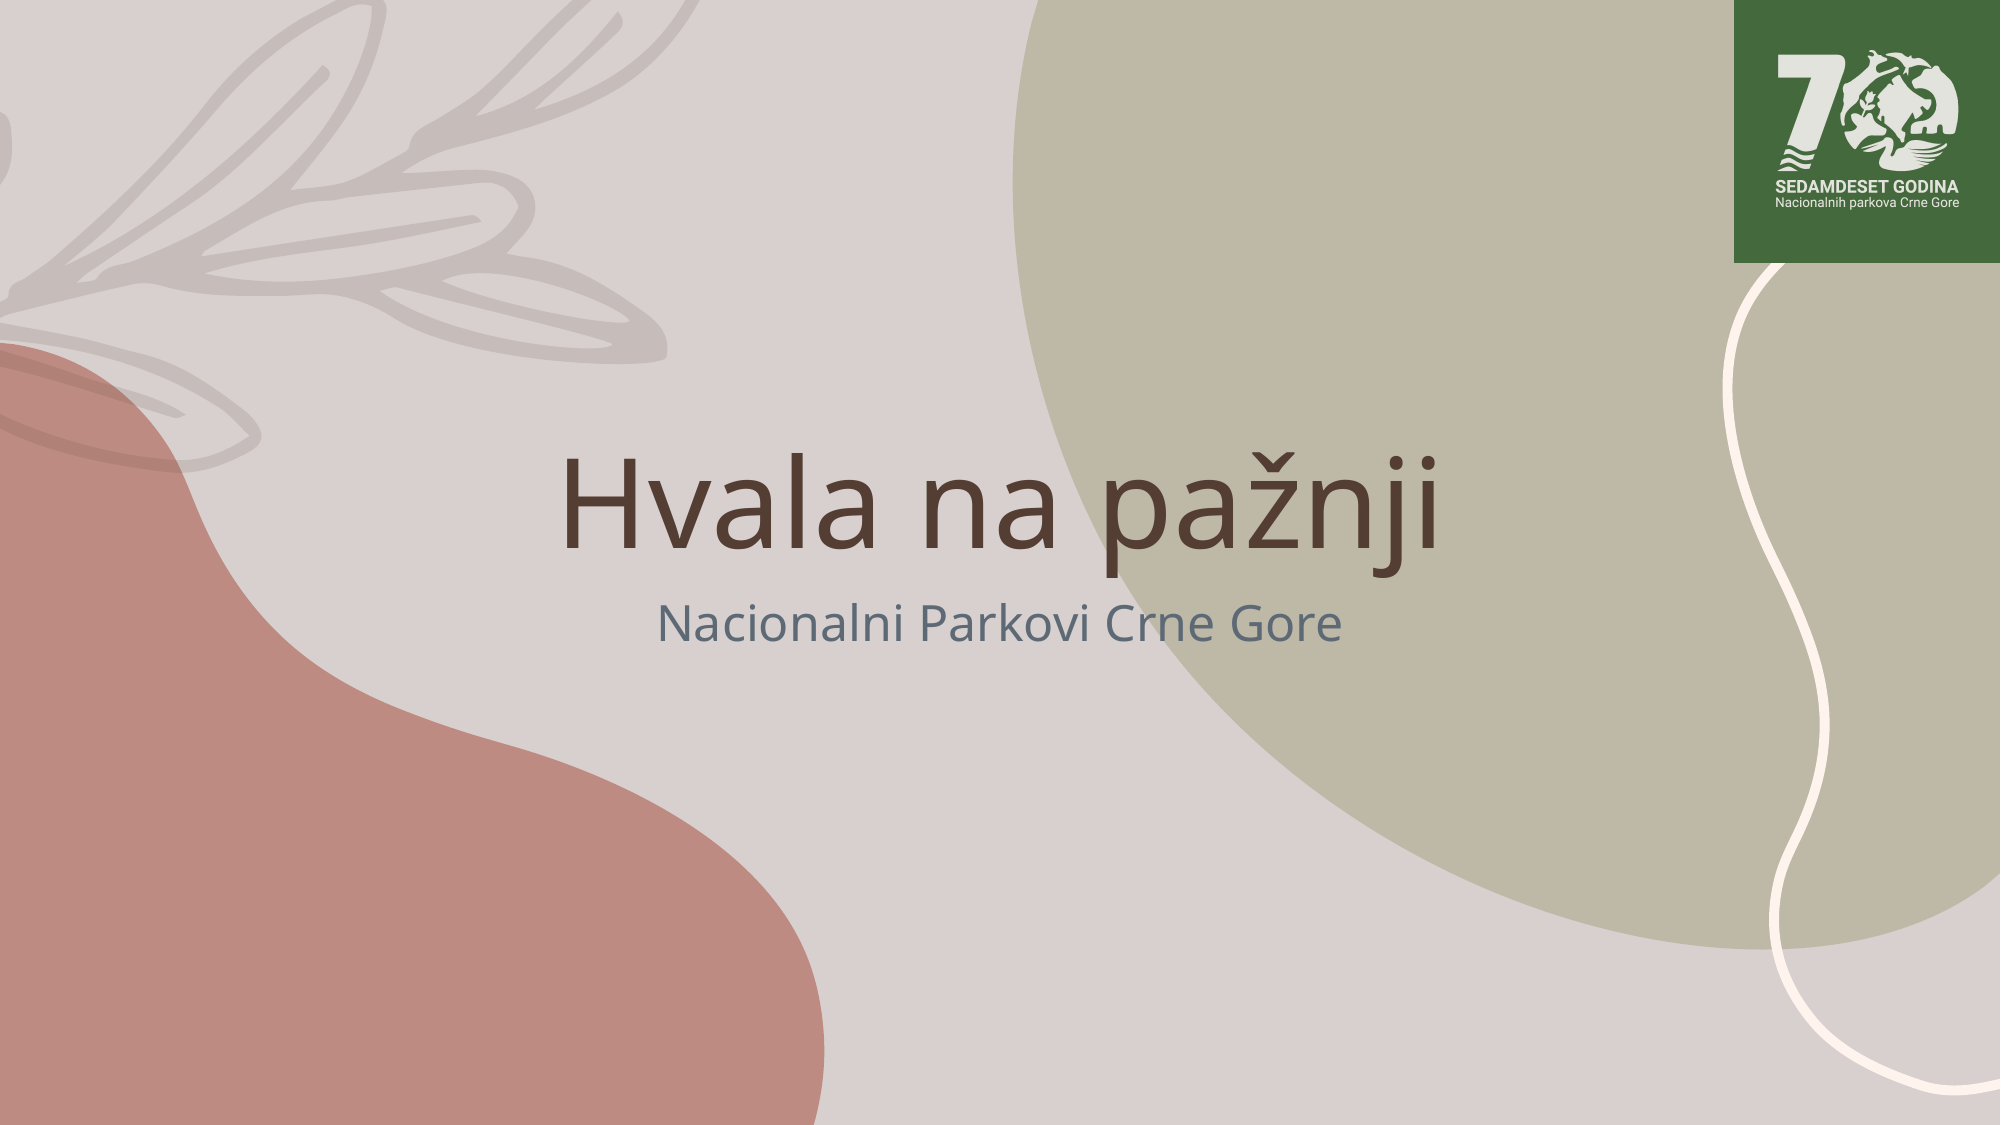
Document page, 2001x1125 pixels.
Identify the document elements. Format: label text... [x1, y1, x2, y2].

subtitle Nacionalni Parkovi Crne Gore [249, 590, 1750, 863]
title Hvala na pažnji [249, 191, 1750, 584]
picture [1734, 0, 2000, 263]
